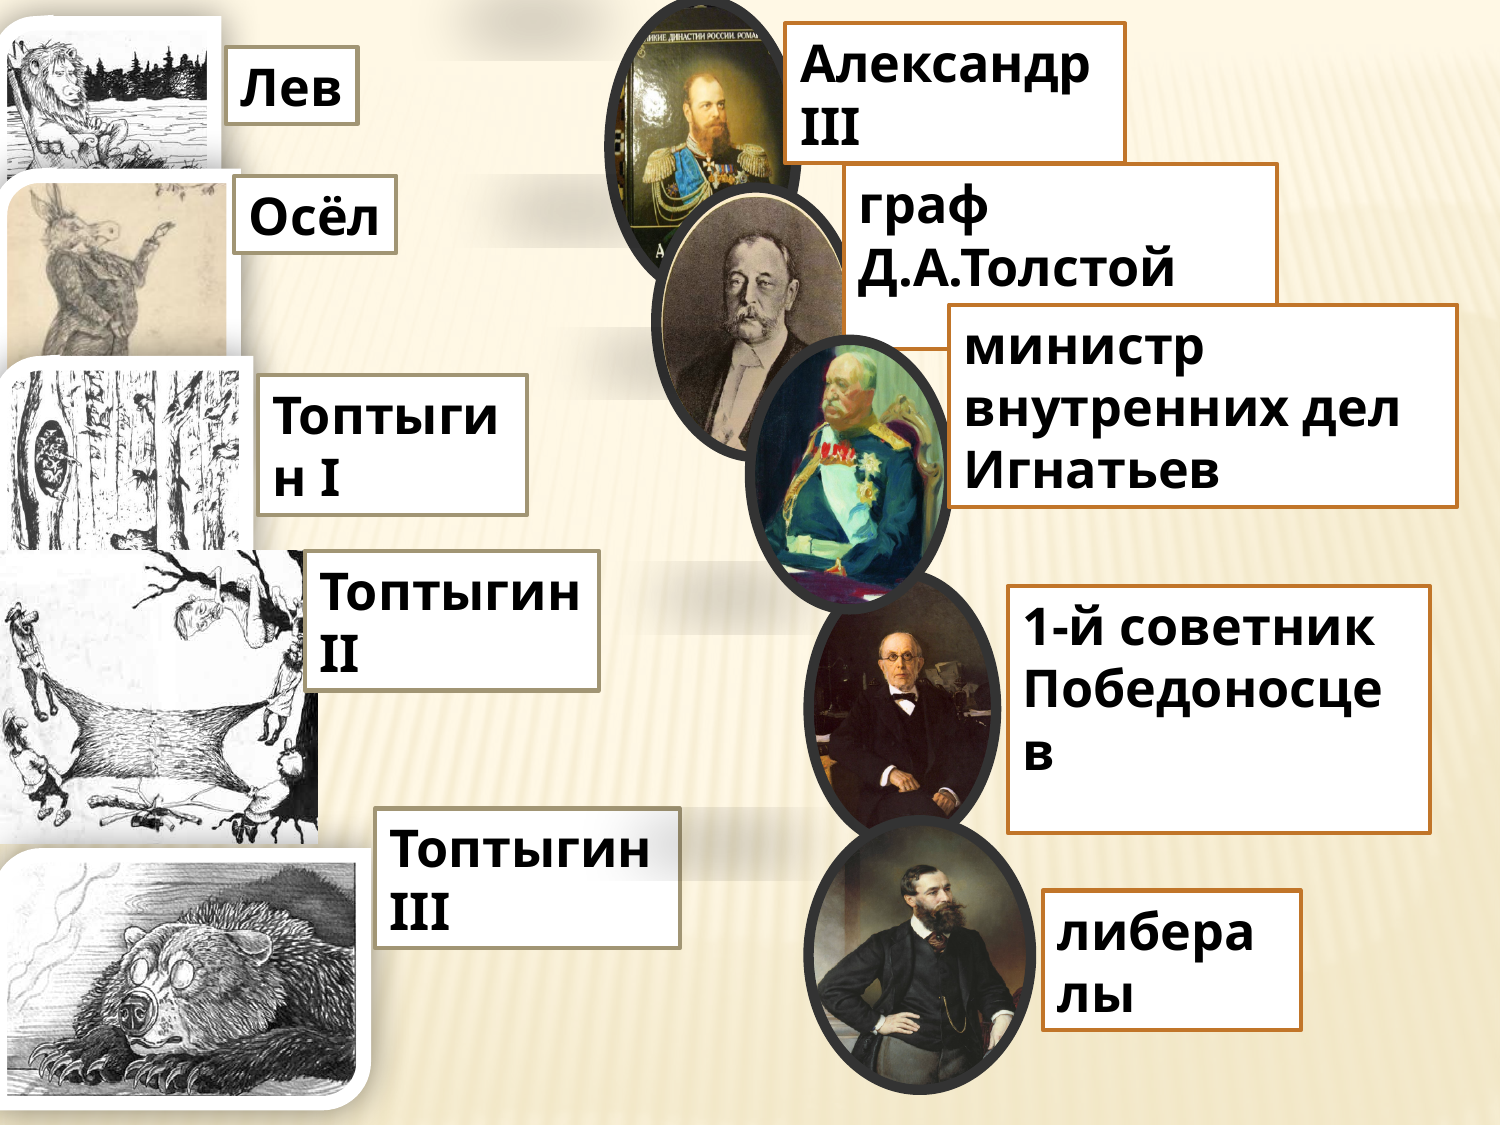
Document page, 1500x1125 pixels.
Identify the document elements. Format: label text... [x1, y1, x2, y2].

picture [609, 0, 1032, 1091]
text_box Топтыгин I [256, 373, 529, 517]
picture [0, 855, 364, 1104]
text_box граф Д.А.Толстой [842, 162, 1279, 339]
text_box [1277, 585, 1308, 647]
picture [0, 23, 318, 845]
text_box Топтыгин III [373, 806, 682, 950]
text_box Осёл [232, 174, 398, 255]
text_box Лев [224, 45, 360, 126]
text_box Топтыгин II [314, 549, 601, 693]
text_box либералы [1041, 888, 1303, 1032]
text_box министр внутренних дел Игнатьев [947, 303, 1459, 509]
text_box Александр III [805, 21, 1127, 165]
text_box 1-й советник Победоносцев [1006, 584, 1432, 835]
